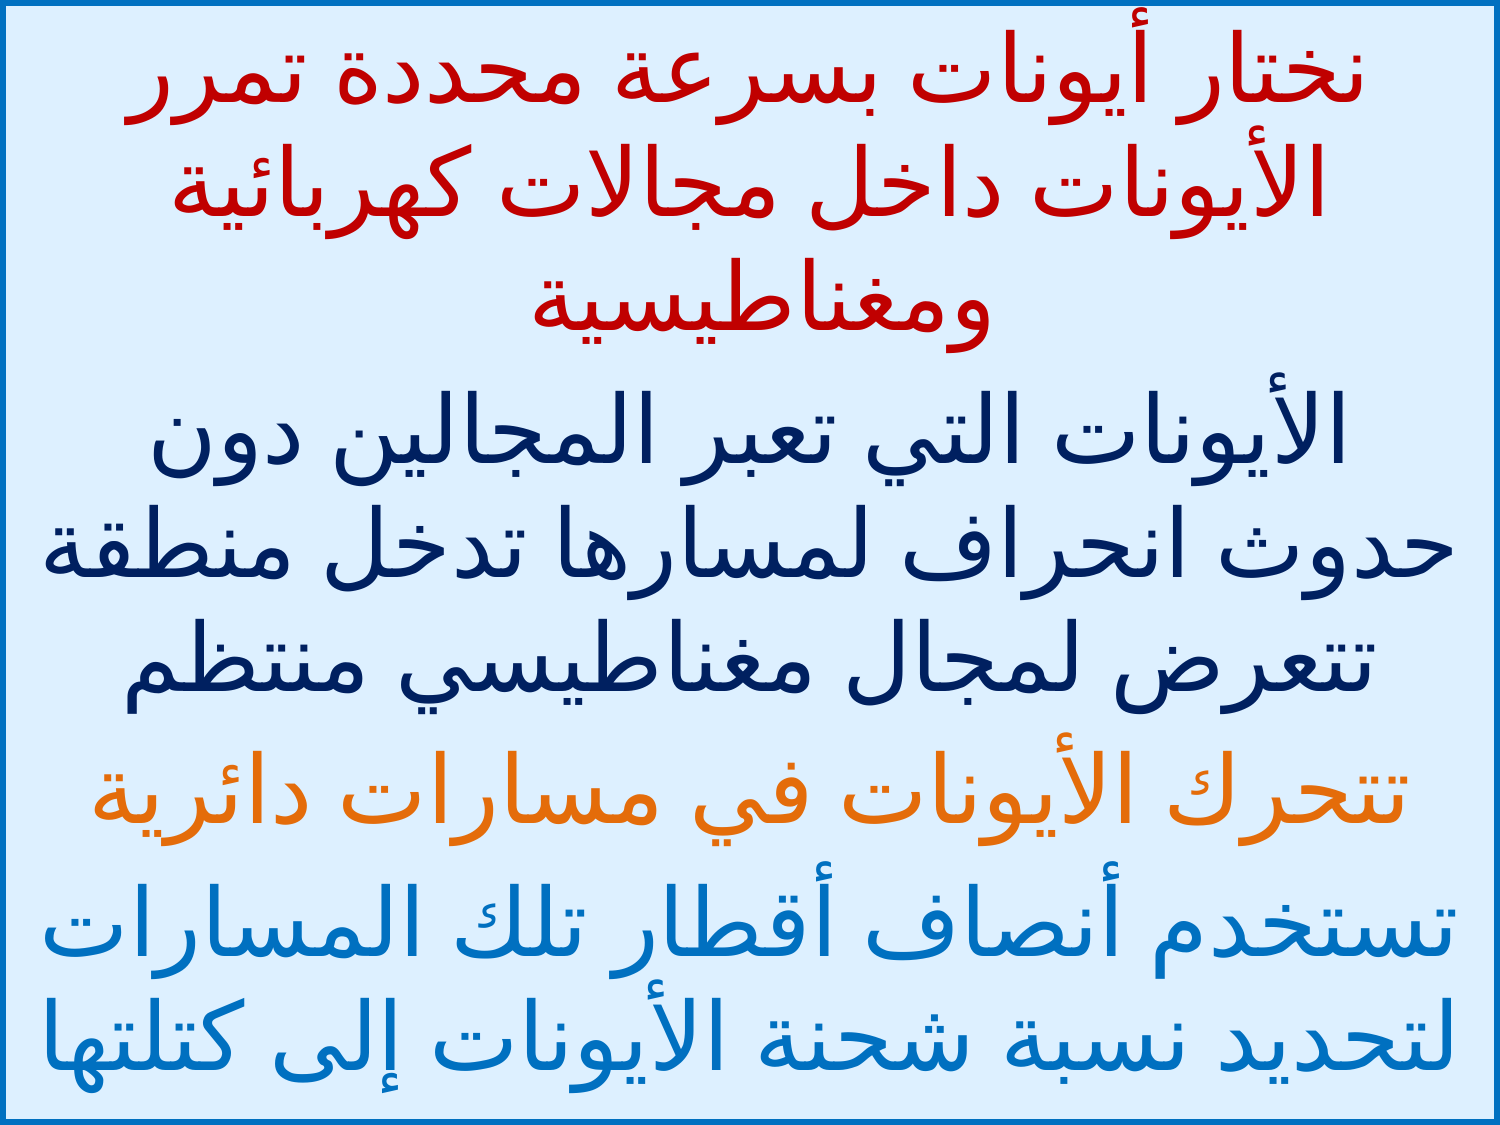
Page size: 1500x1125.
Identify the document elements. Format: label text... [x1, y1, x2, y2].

subtitle نختار أيونات بسرعة محددة تمرر الأيونات داخل مجالات كهربائية ومغناطيسية الأيونات التي تعبر المجالين دون حدوث انحراف لمسارها تدخل منطقة تتعرض لمجال مغناطيسي منتظم تتحرك الأيونات في مسارات دائرية تستخدم أنصاف أقطار تلك المسارات لتحديد نسبة شحنة الأيونات إلى كتلتها [0, 0, 1500, 1125]
